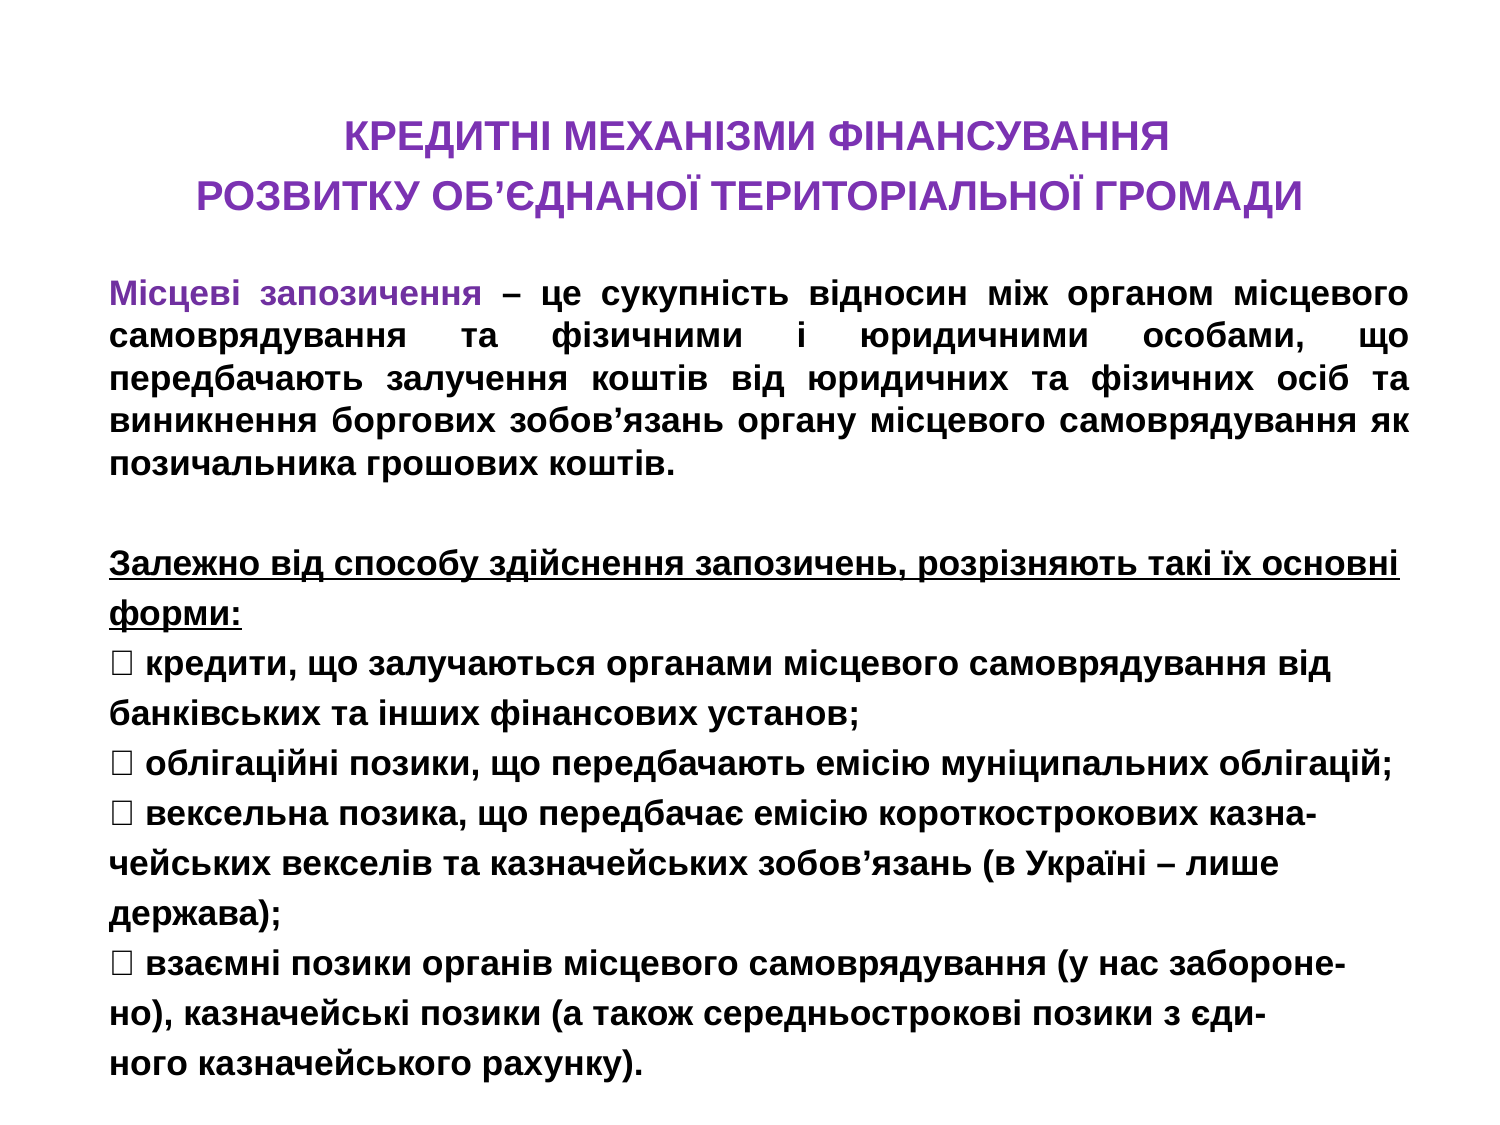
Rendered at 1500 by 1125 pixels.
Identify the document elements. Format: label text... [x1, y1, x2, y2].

list Місцеві запозичення – це сукупність відносин між органом місцевого самоврядування та фізичними і юридичними особами, що передбачають залучення коштів від юридичних та фізичних осіб та виникнення боргових зобов’язань органу місцевого самоврядування як позичальника грошових коштів. Залежно від способу здійснення запозичень, розрізняють такі їх основні форми:  кредити, що залучаються органами місцевого самоврядування від банківських та інших фінансових установ;  облігаційні позики, що передбачають емісію муніципальних облігацій;  вексельна позика, що передбачає емісію короткострокових казна- чейських векселів та казначейських зобов’язань (в Україні – лише держава);  взаємні позики органів місцевого самоврядування (у нас забороне- но), казначейські позики (а також середньострокові позики з єди- ного казначейського рахунку). [75, 262, 1425, 1005]
title КРЕДИТНІ МЕХАНІЗМИ ФІНАНСУВАННЯ РОЗВИТКУ ОБ’ЄДНАНОЇ ТЕРИТОРІАЛЬНОЇ ГРОМАДИ [75, 45, 1425, 233]
